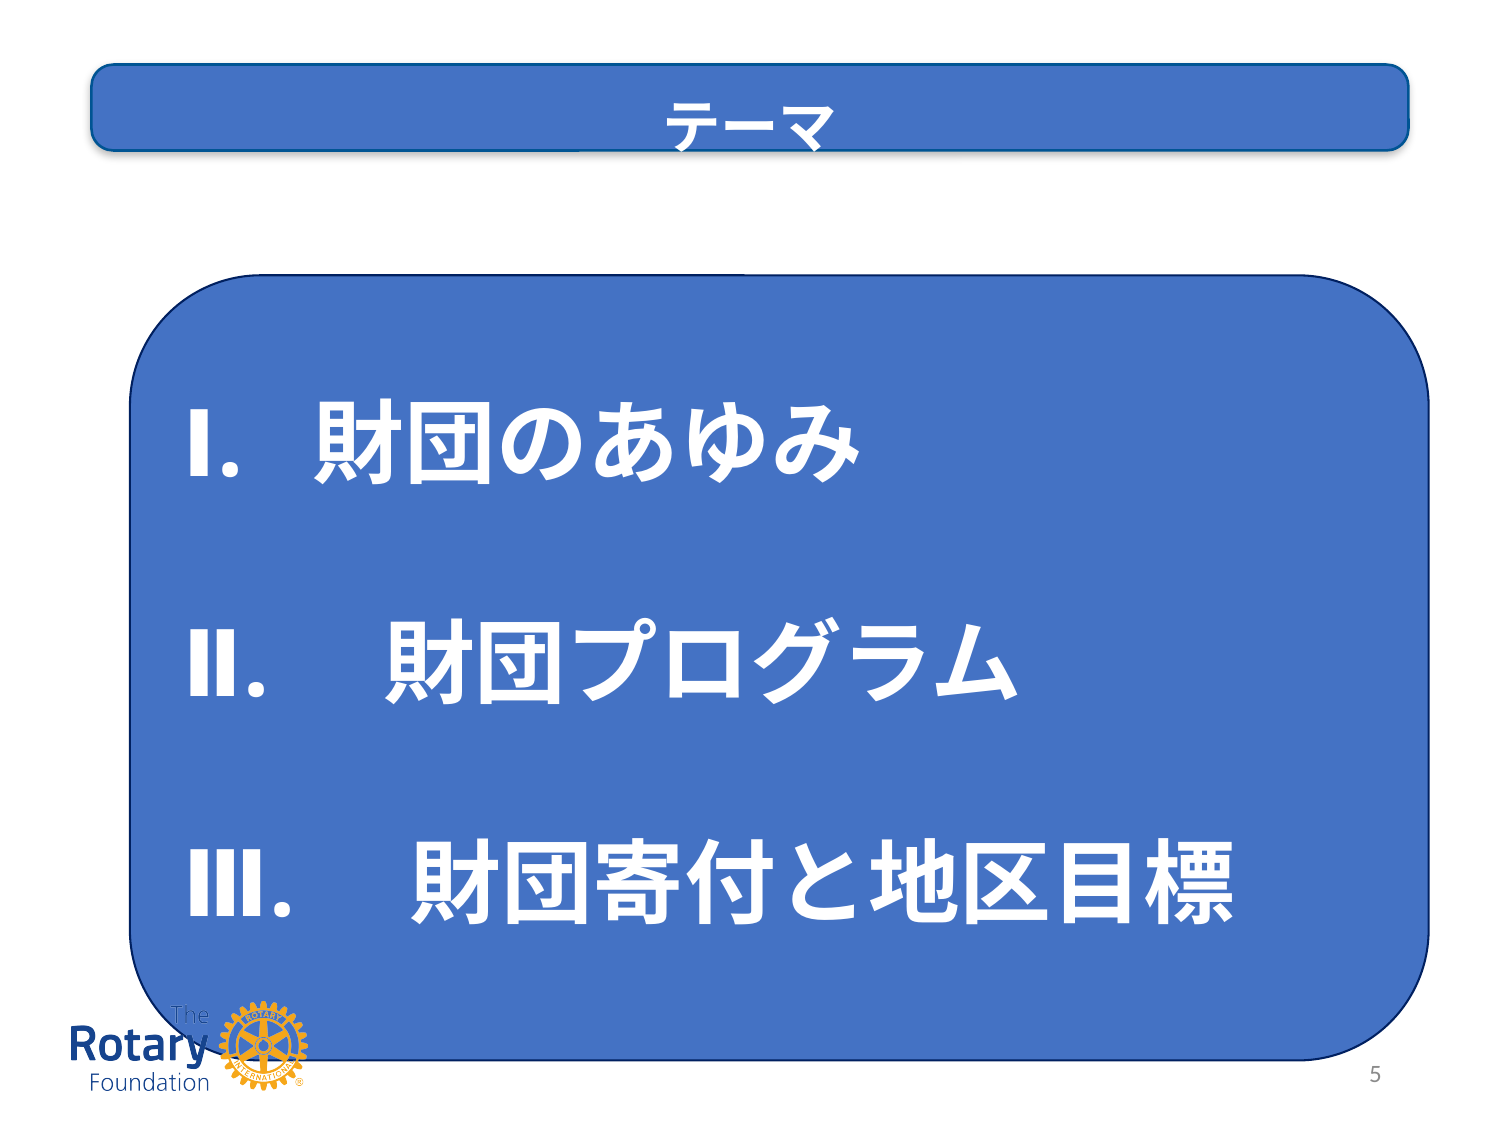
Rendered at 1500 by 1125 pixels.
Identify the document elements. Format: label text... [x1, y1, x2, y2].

picture [71, 1001, 308, 1091]
text_box Ⅰ. 財団のあゆみ Ⅱ. 財団プログラム Ⅲ. 財団寄付と地区目標 [128, 274, 1430, 1062]
slide_number 5 [1059, 1042, 1397, 1103]
text_box テーマ [91, 64, 1409, 151]
